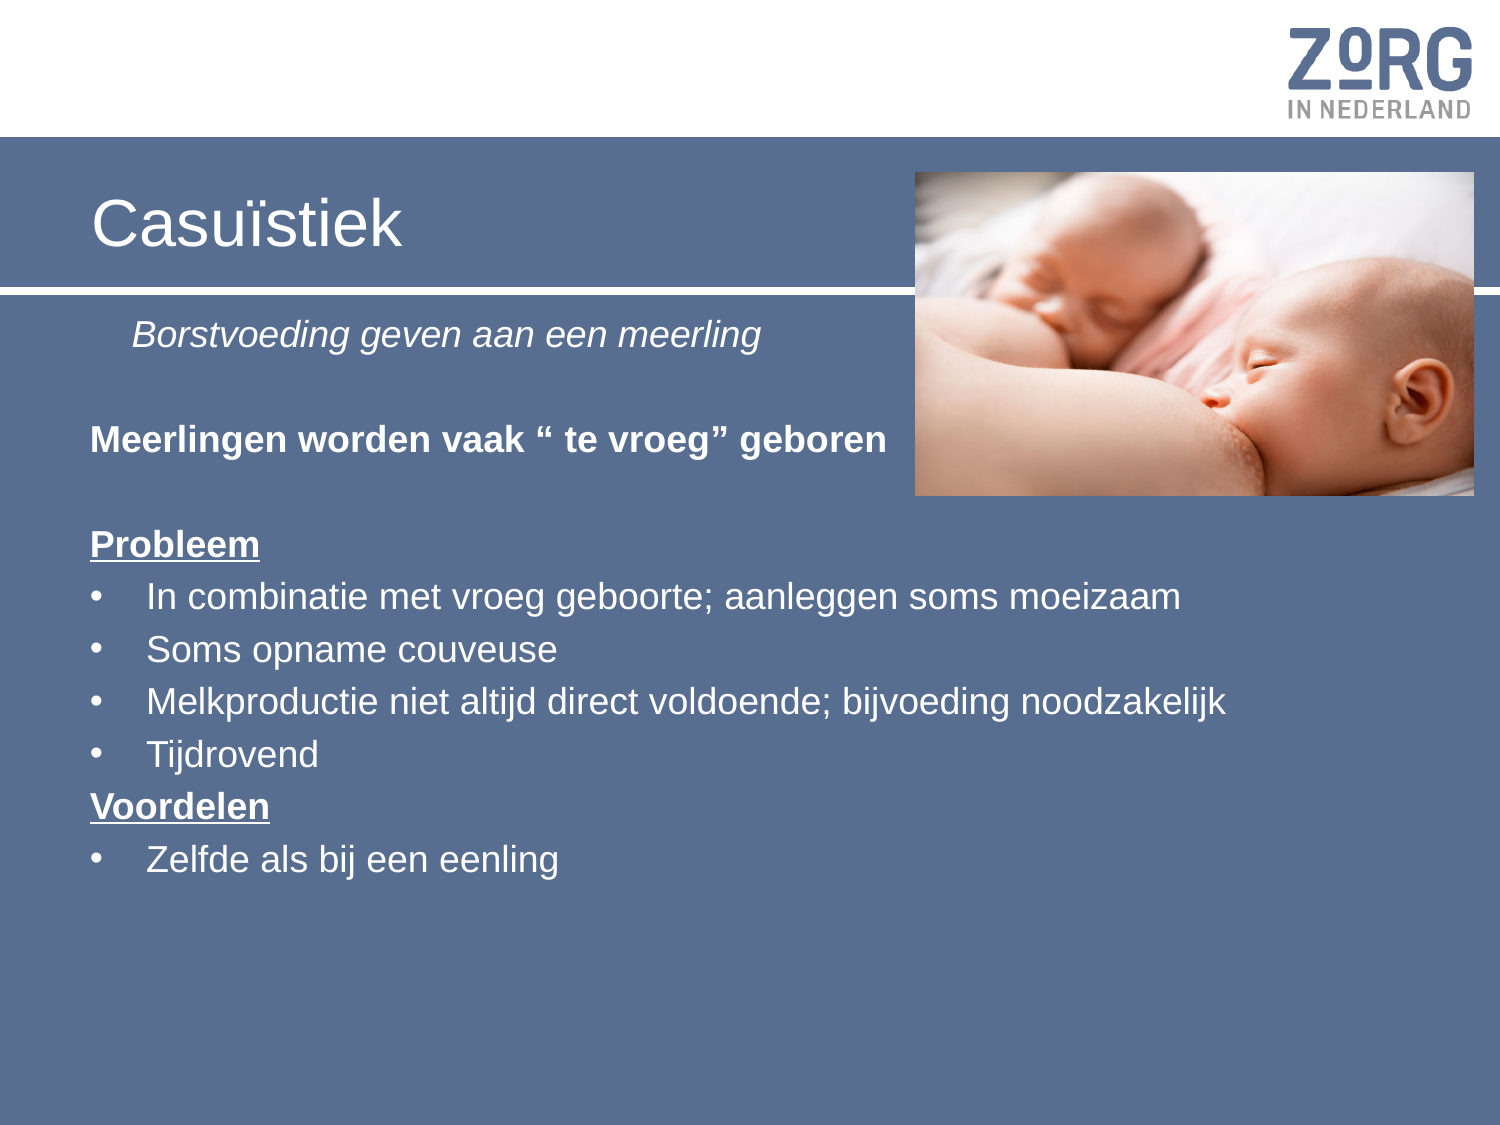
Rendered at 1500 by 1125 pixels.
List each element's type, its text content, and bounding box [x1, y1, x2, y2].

picture [915, 172, 1474, 496]
title Casuïstiek [76, 172, 914, 280]
list Borstvoeding geven aan een meerling Meerlingen worden vaak “ te vroeg” geboren Probleem In combinatie met vroeg geboorte; aanleggen soms moeizaam Soms opname couveuse Melkproductie niet altijd direct voldoende; bijvoeding noodzakelijk Tijdrovend Voordelen Zelfde als bij een eenling [75, 302, 1425, 1005]
picture [1286, 26, 1475, 126]
